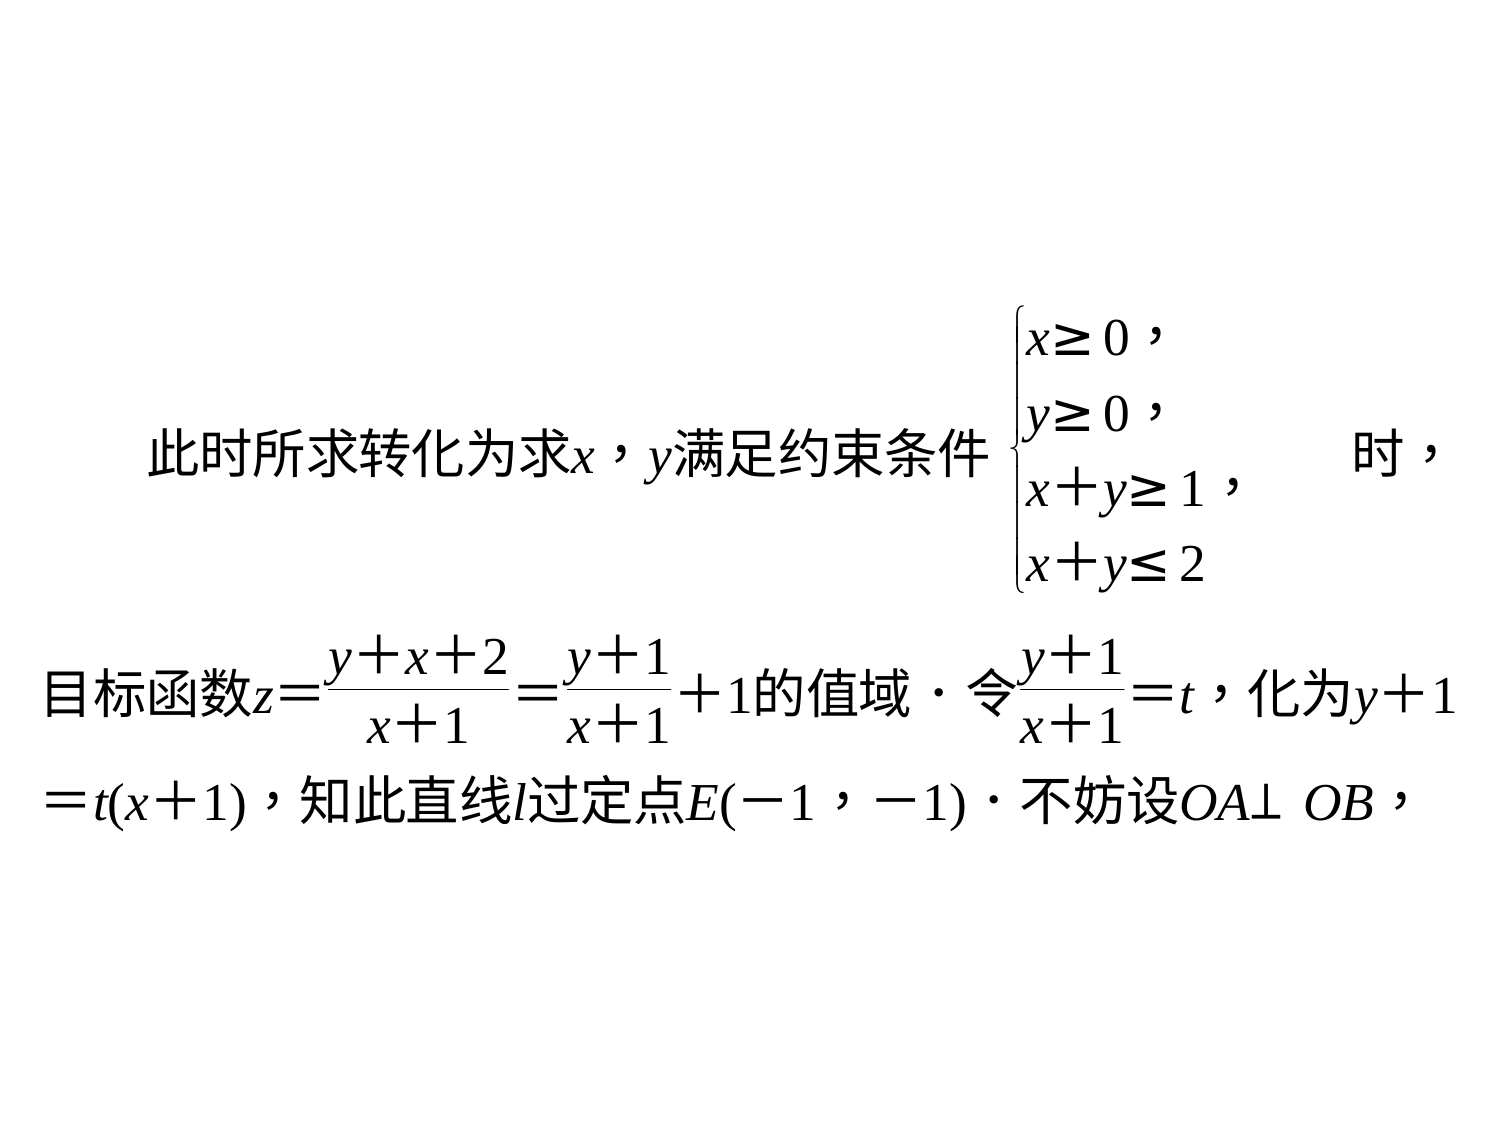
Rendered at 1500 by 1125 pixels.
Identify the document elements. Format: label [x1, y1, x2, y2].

text_box [39, 284, 1460, 841]
